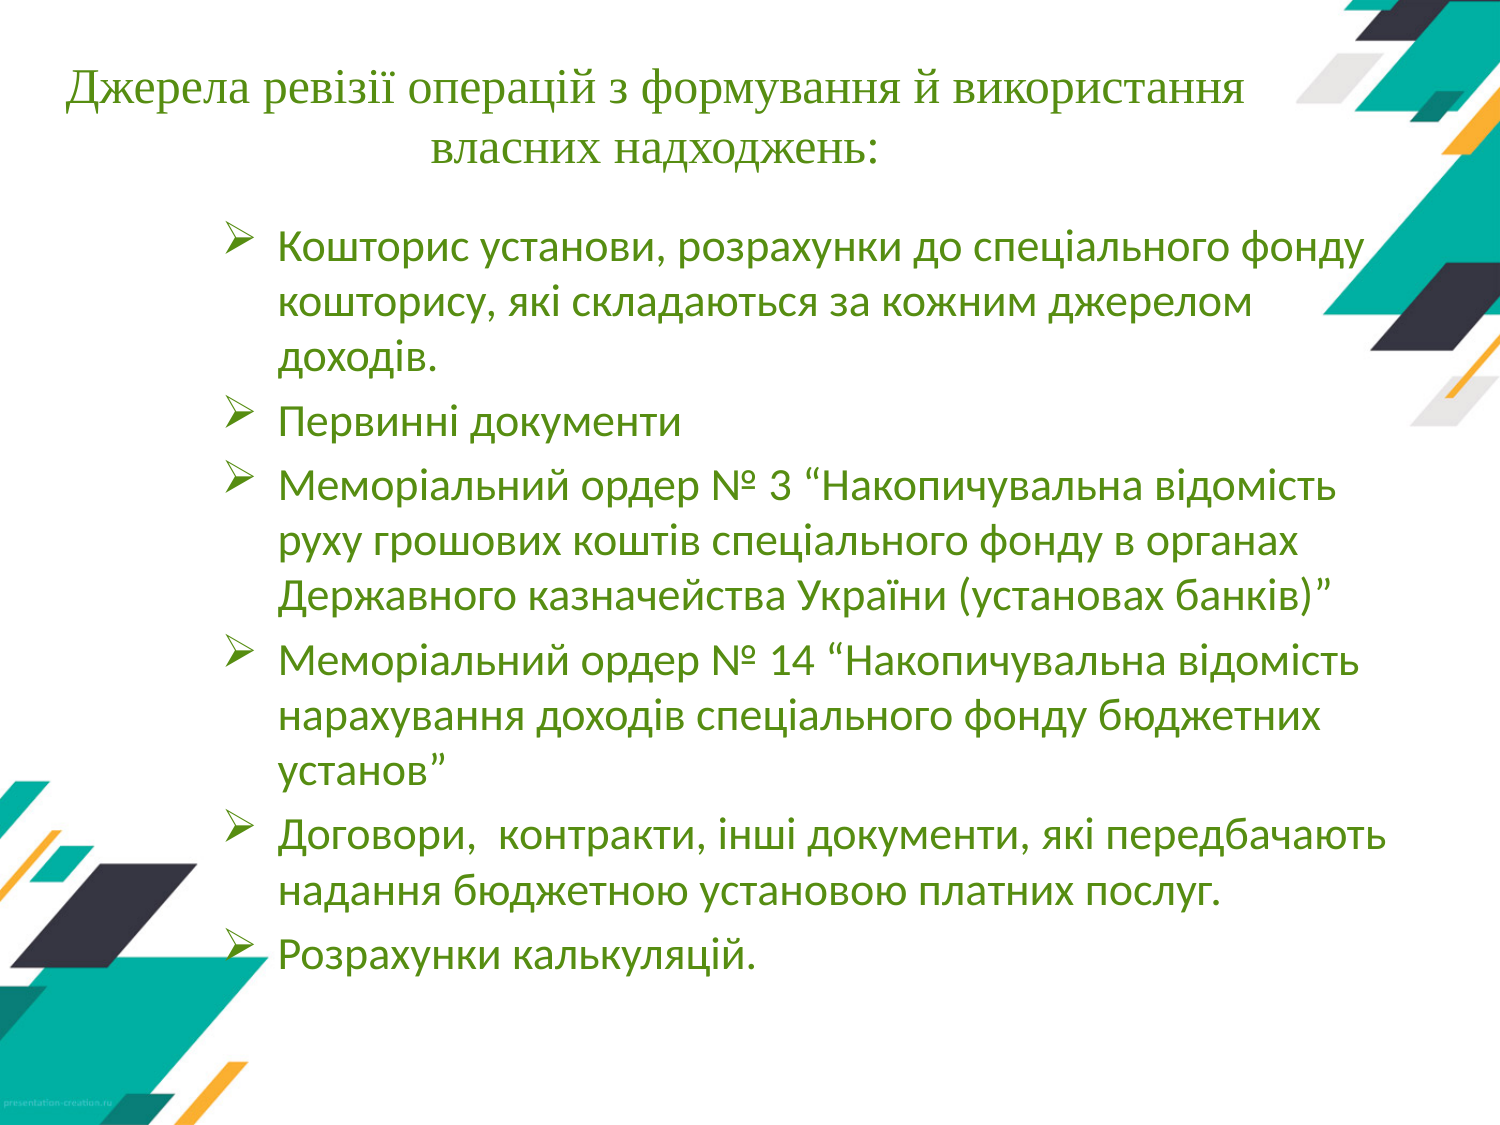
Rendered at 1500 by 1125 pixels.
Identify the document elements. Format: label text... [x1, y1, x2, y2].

list Кошторис установи, розрахунки до спеціального фонду кошторису, які складаються за кожним джерелом доходів. Первинні документи Меморіальний ордер № 3 “Накопичувальна відомість руху грошових коштів спеціального фонду в органах Державного казначейства України (установах банків)” Меморіальний ордер № 14 “Накопичувальна відомість нарахування доходів спеціального фонду бюджетних установ” Договори, контракти, інші документи, які передбачають надання бюджетною установою платних послуг. Розрахунки калькуляцій. [206, 208, 1412, 1035]
picture [0, 0, 1500, 1125]
title Джерела ревізії операцій з формування й використання власних надходжень: [0, 54, 1312, 173]
